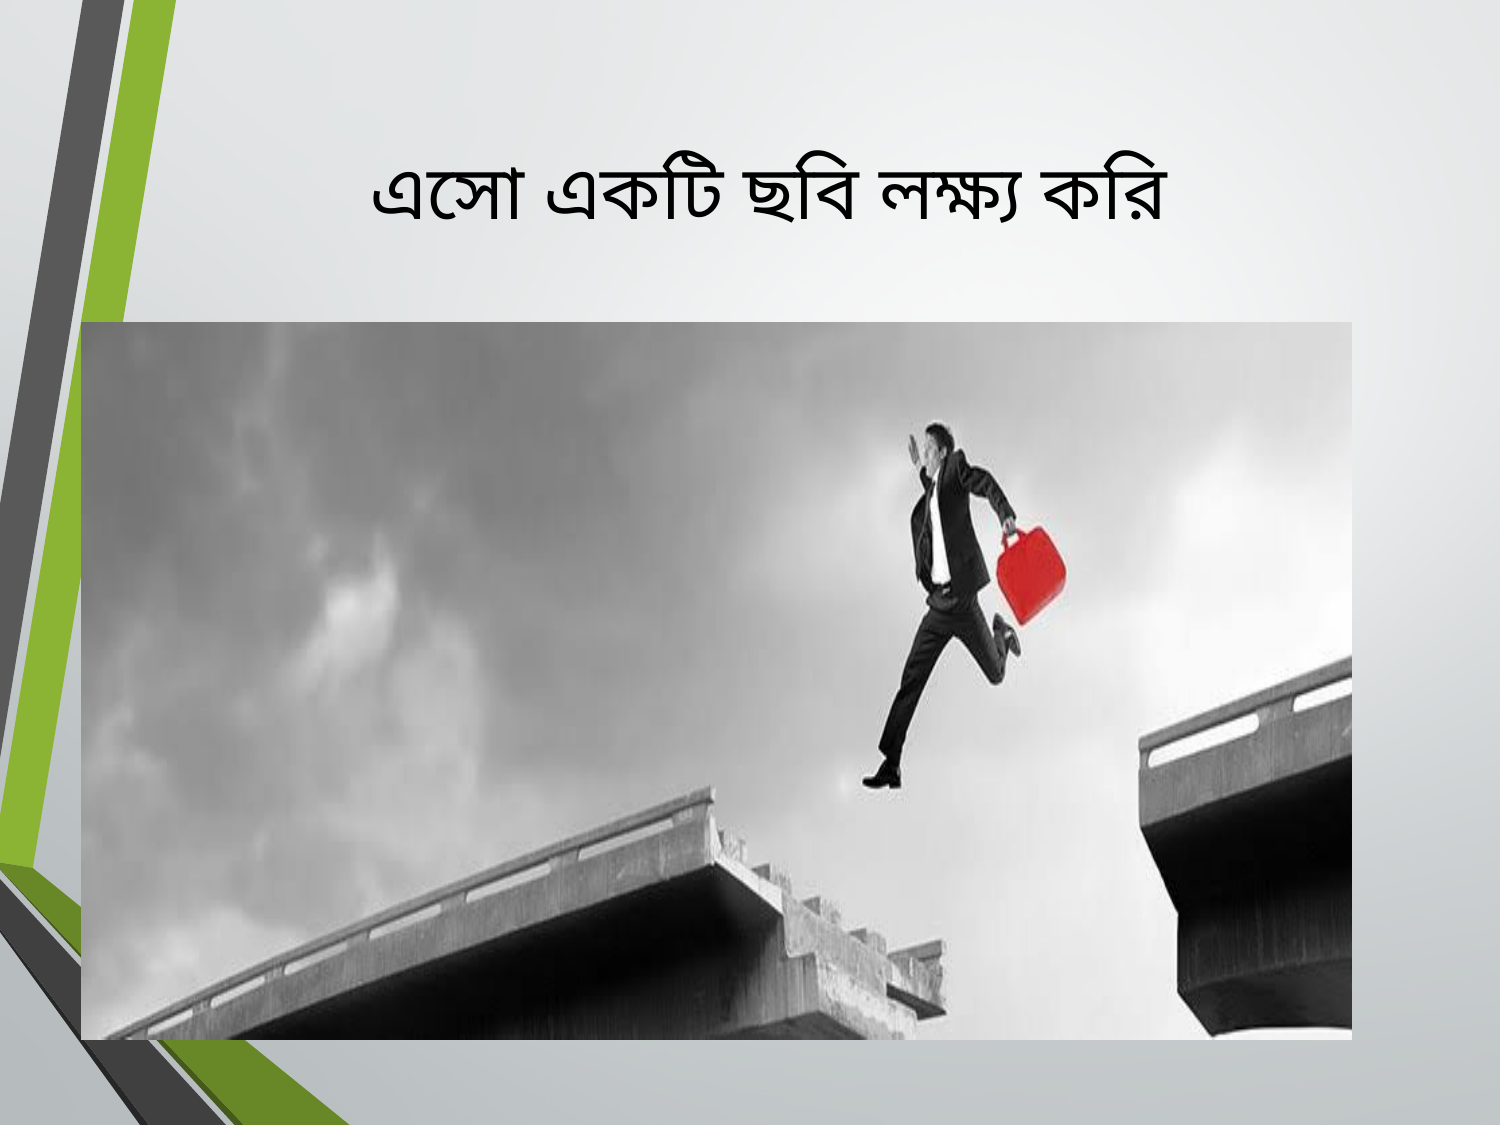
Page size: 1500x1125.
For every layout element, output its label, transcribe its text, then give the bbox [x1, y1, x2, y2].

picture [81, 321, 1353, 1041]
text_box এসো একটি ছবি লক্ষ্য করি [300, 137, 1238, 243]
